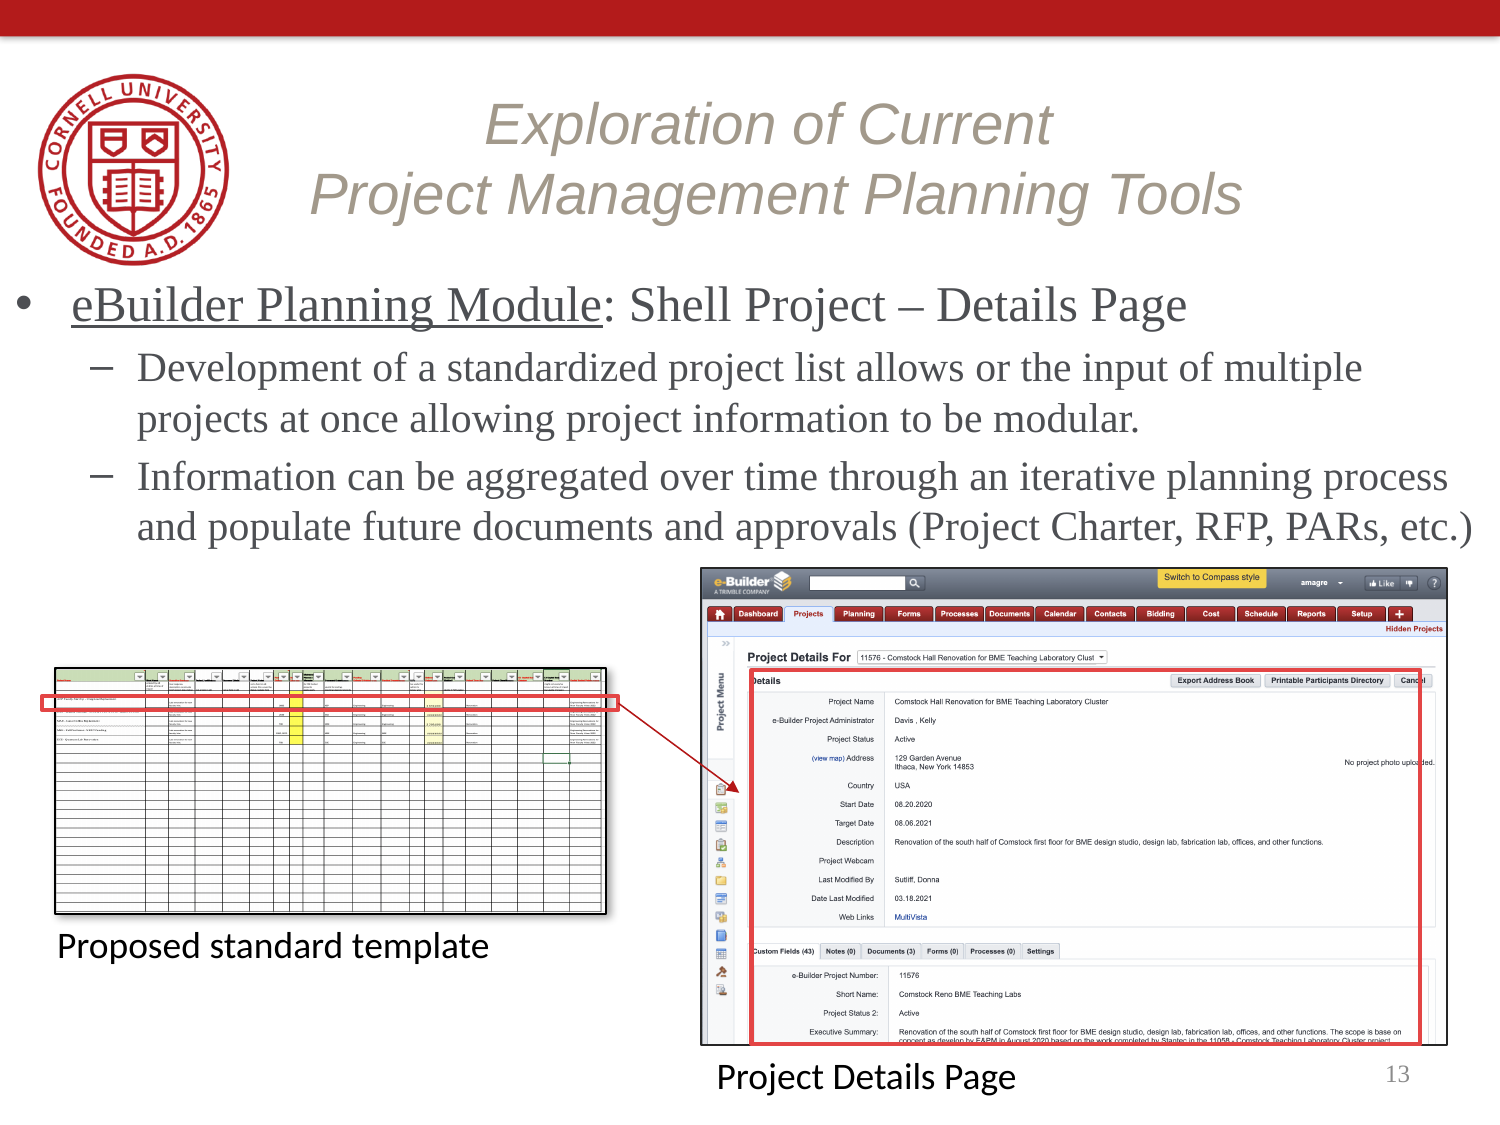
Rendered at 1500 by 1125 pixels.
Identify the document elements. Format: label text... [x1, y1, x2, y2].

text_box Exploration of Current Project Management Planning Tools [0, 35, 1500, 277]
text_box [618, 702, 740, 794]
slide_number 13 [1074, 1053, 1425, 1103]
text_box Project Details Page [701, 1052, 1192, 1105]
picture [55, 668, 605, 914]
text_box [40, 694, 50, 712]
text_box eBuilder Planning Module: Shell Project – Details Page Development of a standardized project list allows or the input of multiple projects at once allowing project information to be modular. Information can be aggregated over time through an iterative planning process and populate future documents and approvals (Project Charter, RFP, PARs, etc.) [0, 277, 1500, 1125]
picture [701, 568, 1446, 1045]
text_box [609, 694, 620, 712]
text_box Proposed standard template [42, 914, 532, 974]
